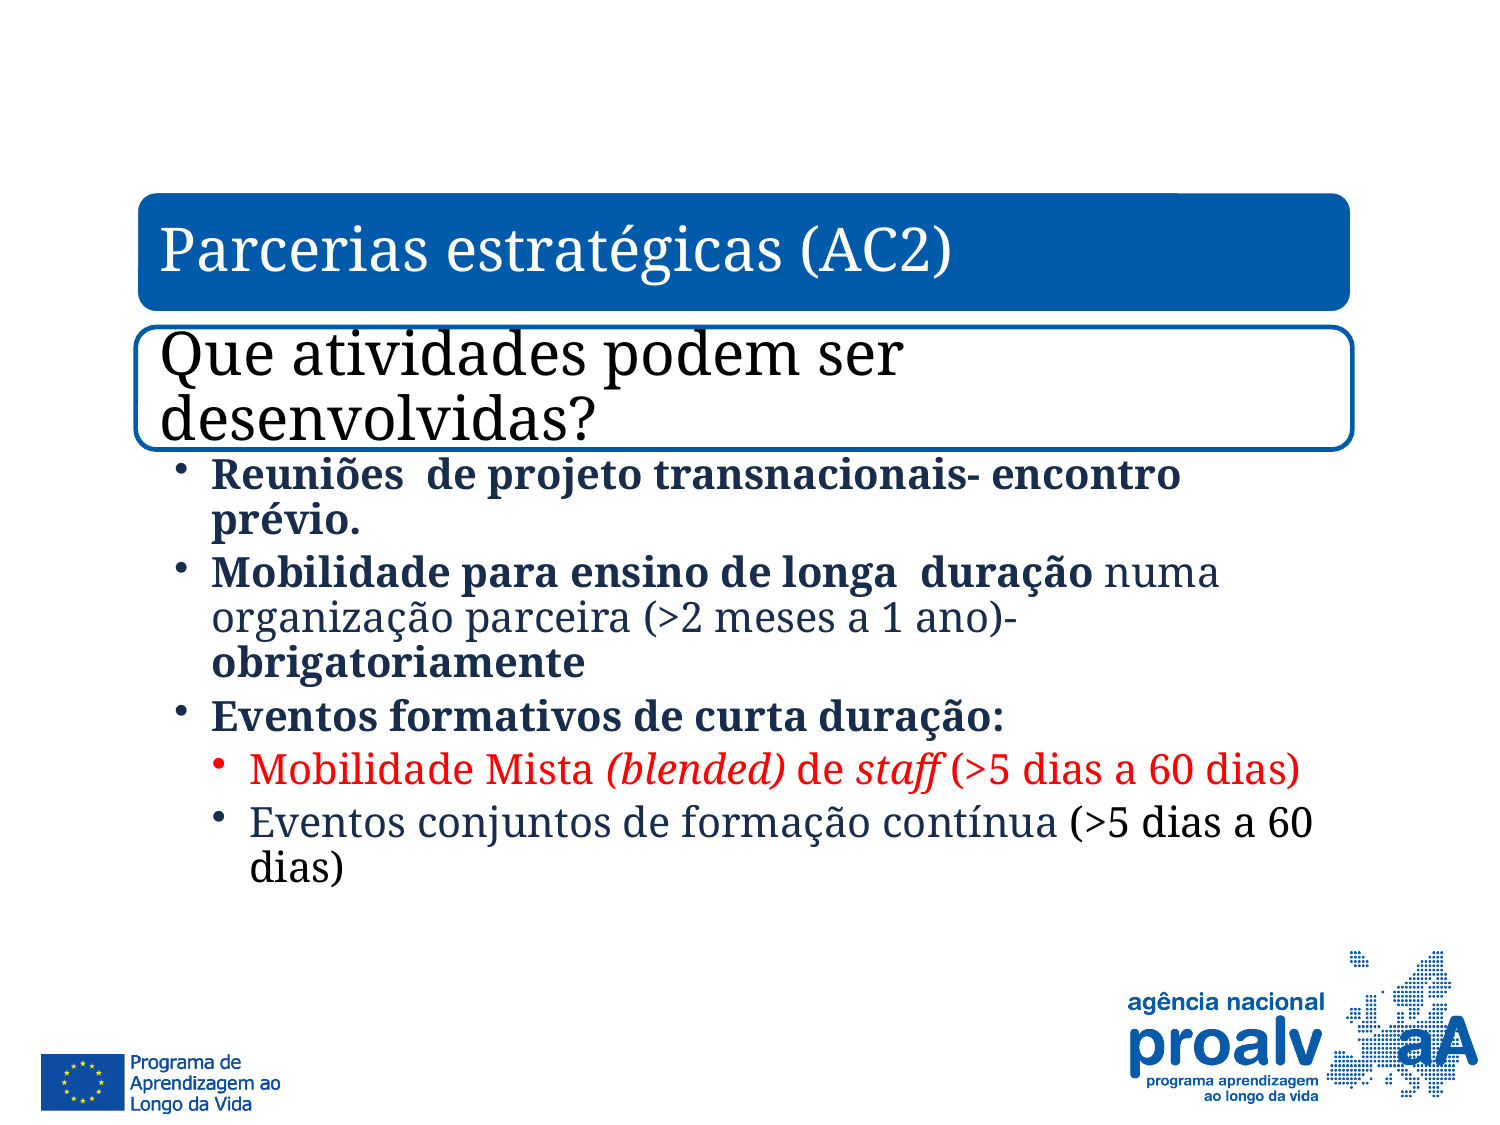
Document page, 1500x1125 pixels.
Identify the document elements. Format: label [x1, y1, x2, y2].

picture [41, 1054, 281, 1115]
text_box [135, 136, 1353, 918]
picture [1127, 951, 1478, 1104]
